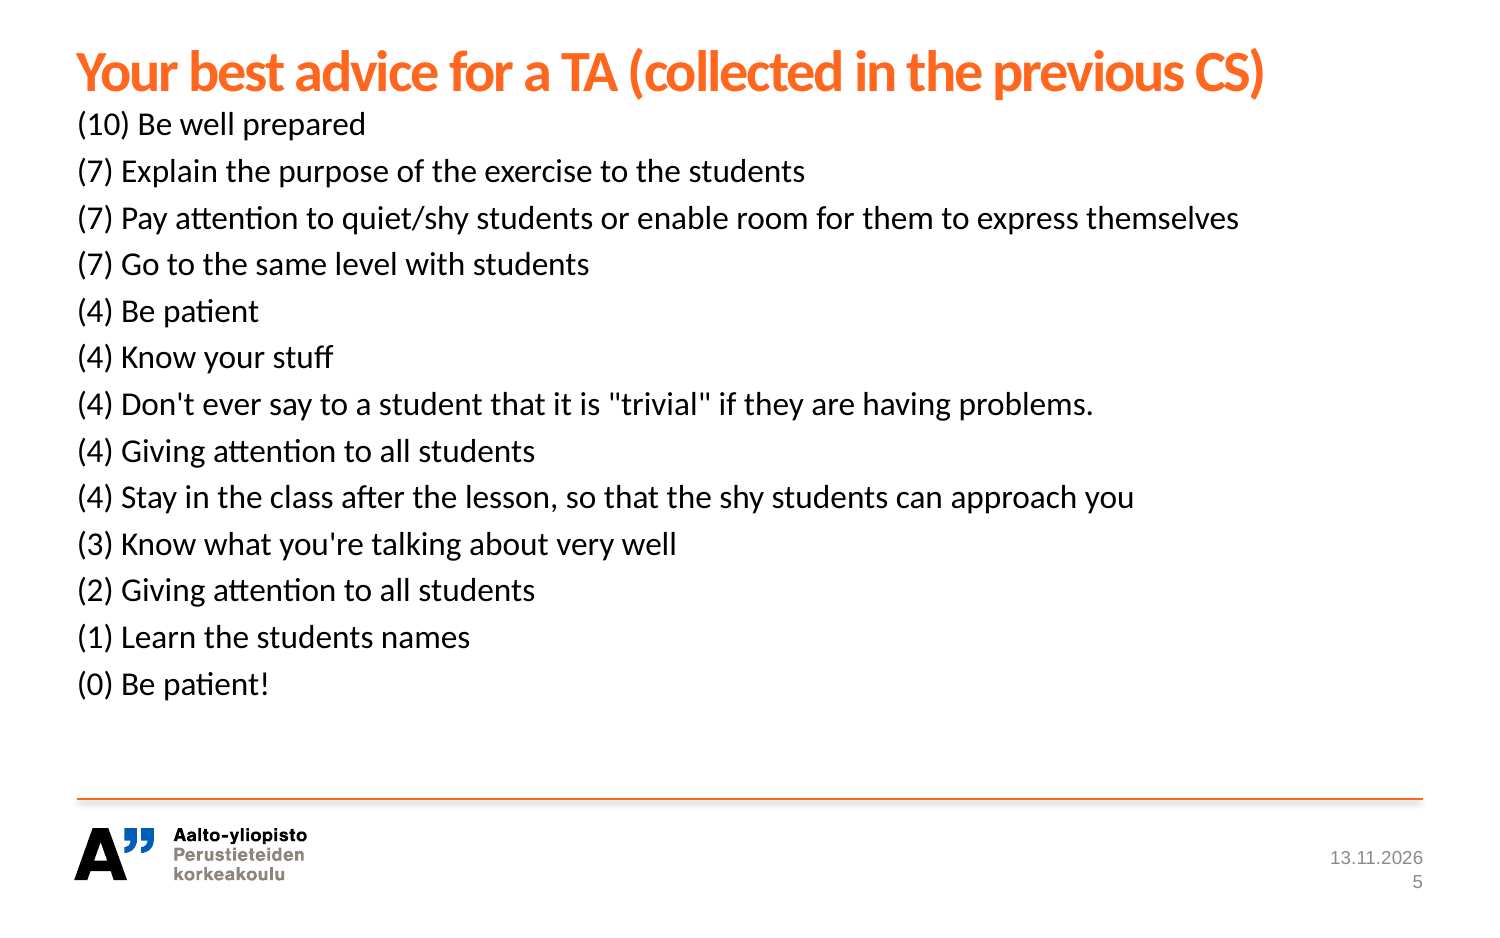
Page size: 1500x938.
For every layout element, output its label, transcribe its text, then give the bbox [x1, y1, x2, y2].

slide_number 5 [829, 870, 1424, 893]
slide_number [829, 844, 1424, 870]
title Your best advice for a TA (collected in the previous CS) [76, 43, 1424, 102]
list (10) Be well prepared (7) Explain the purpose of the exercise to the students (7) Pay attention to quiet/shy students or enable room for them to express themselves (7) Go to the same level with students (4) Be patient (4) Know your stuff (4) Don't ever say to a student that it is "trivial" if they are having problems. (4) Giving attention to all students (4) Stay in the class after the lesson, so that the shy students can approach you (3) Know what you're talking about very well (2) Giving attention to all students (1) Learn the students names (0) Be patient! [76, 102, 1424, 755]
